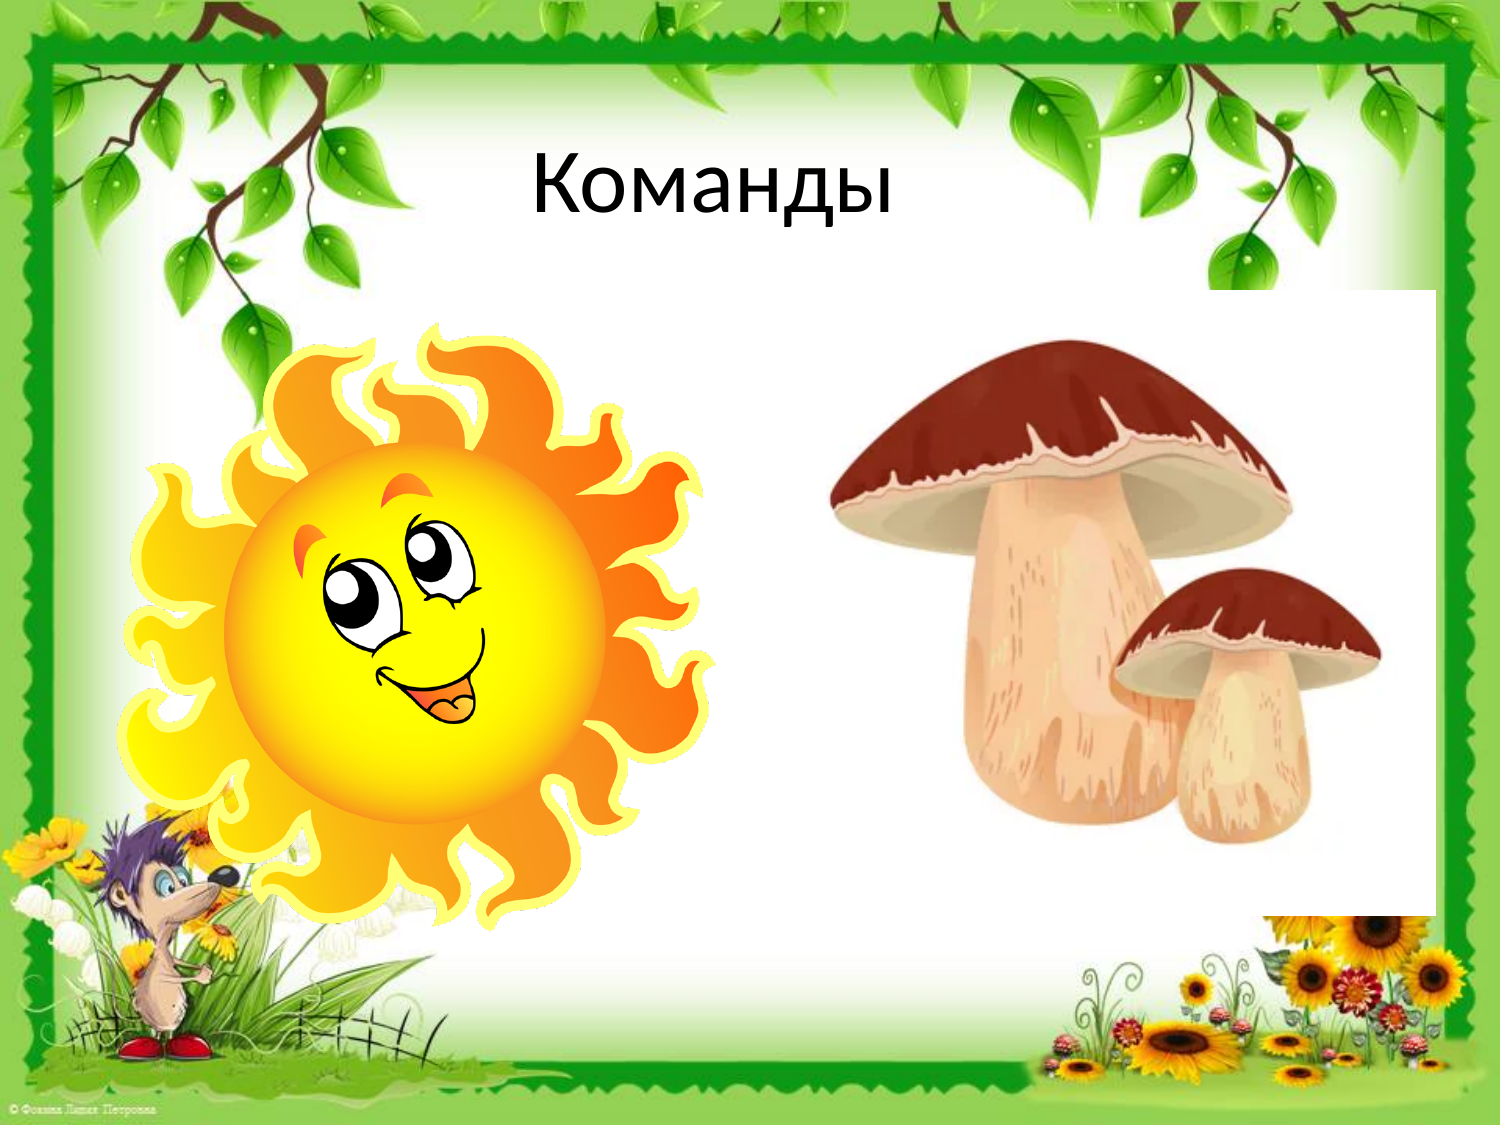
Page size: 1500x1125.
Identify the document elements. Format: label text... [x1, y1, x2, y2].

picture [0, 0, 1500, 1125]
text_box Команды [147, 113, 1300, 302]
